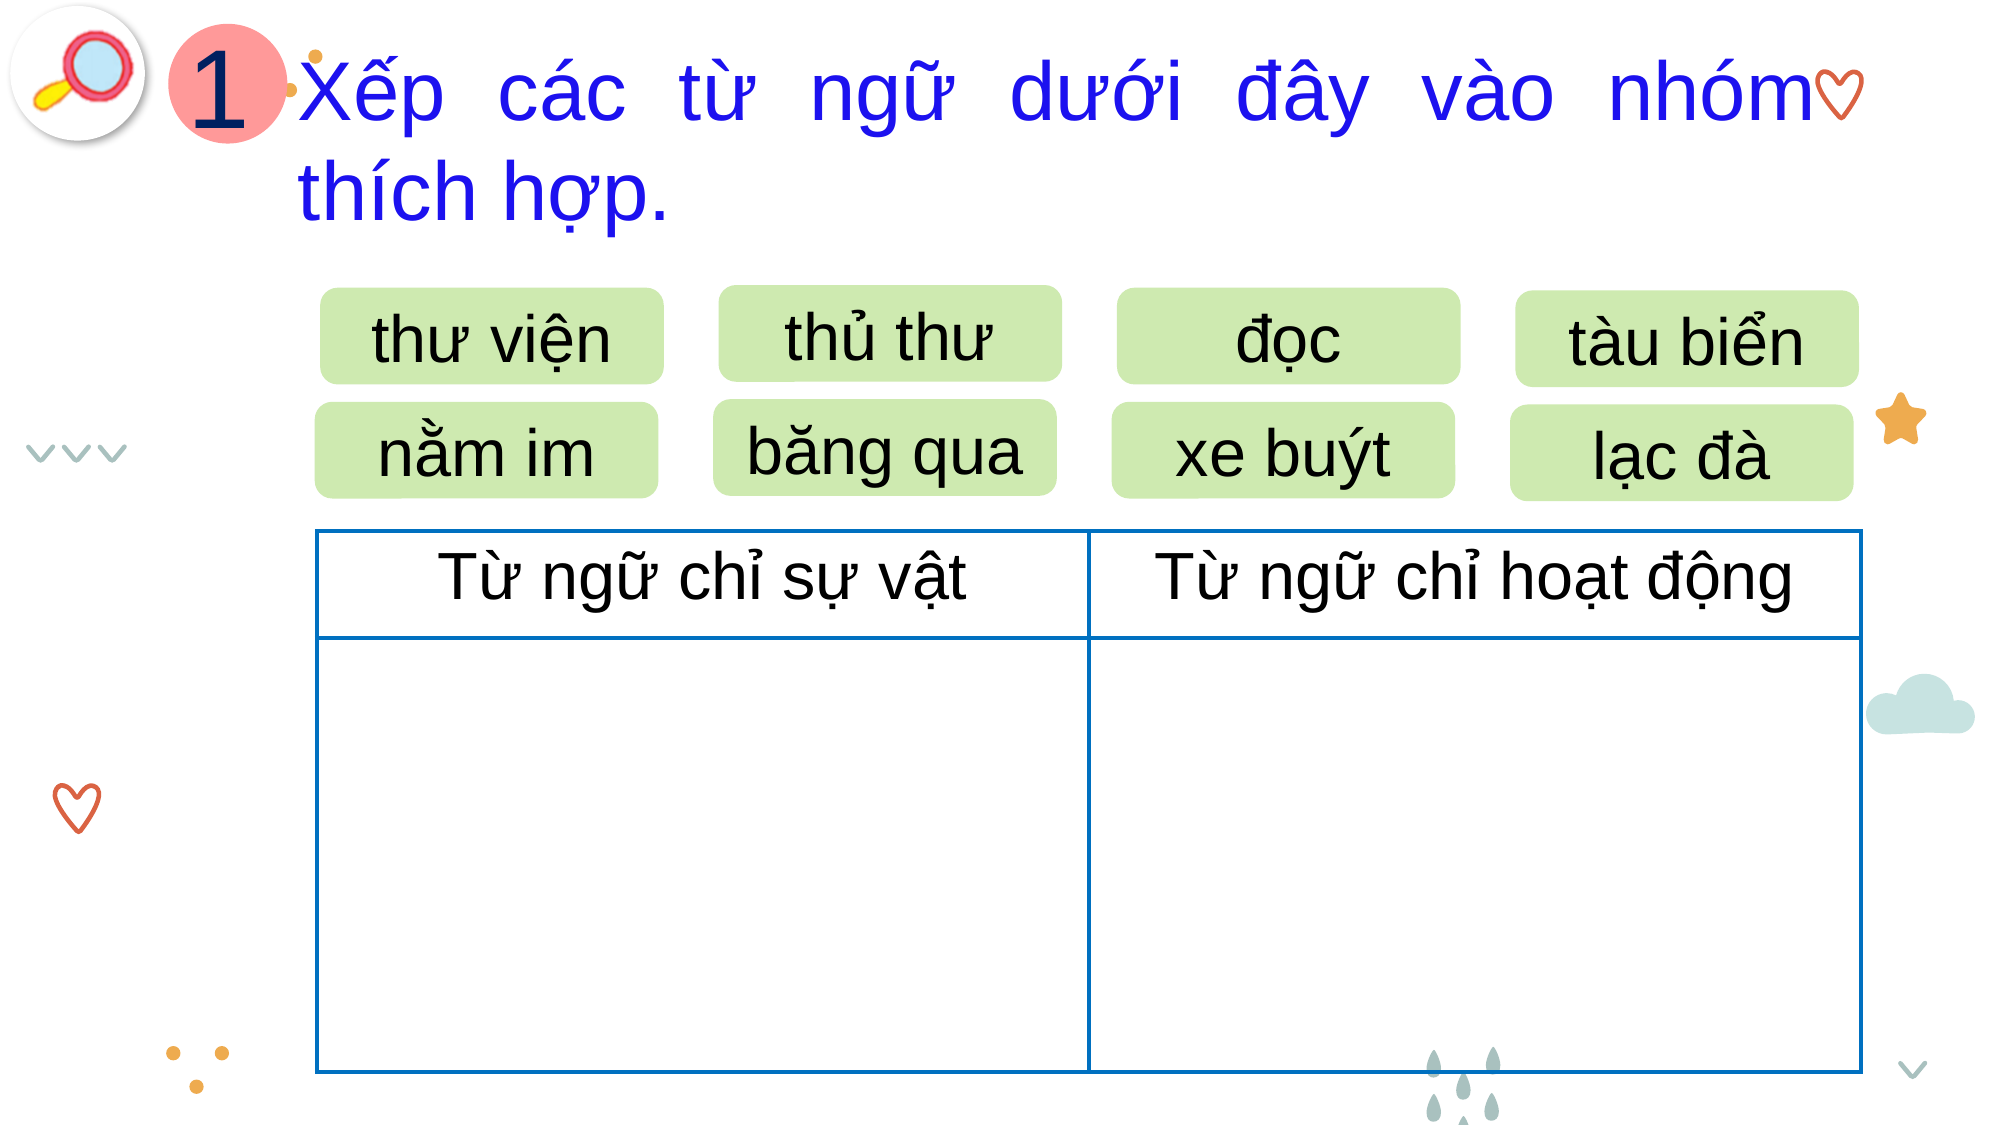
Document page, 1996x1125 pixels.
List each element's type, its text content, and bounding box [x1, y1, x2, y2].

table_cell [1091, 640, 1859, 1070]
table_cell [319, 640, 1087, 1070]
text_box tàu biển [1515, 290, 1860, 388]
text_box xe buýt [1111, 401, 1456, 499]
table_header Từ ngữ chỉ hoạt động [1091, 533, 1859, 636]
text_box thủ thư [718, 285, 1063, 382]
table_header Từ ngữ chỉ sự vật [319, 533, 1087, 636]
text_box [3, 2, 172, 155]
text_box đọc [1116, 287, 1461, 385]
text_box băng qua [713, 399, 1057, 496]
text_box thư viện [320, 287, 664, 385]
text_box lạc đà [1510, 404, 1854, 502]
text_box nằm im [314, 401, 659, 499]
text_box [167, 23, 1832, 247]
